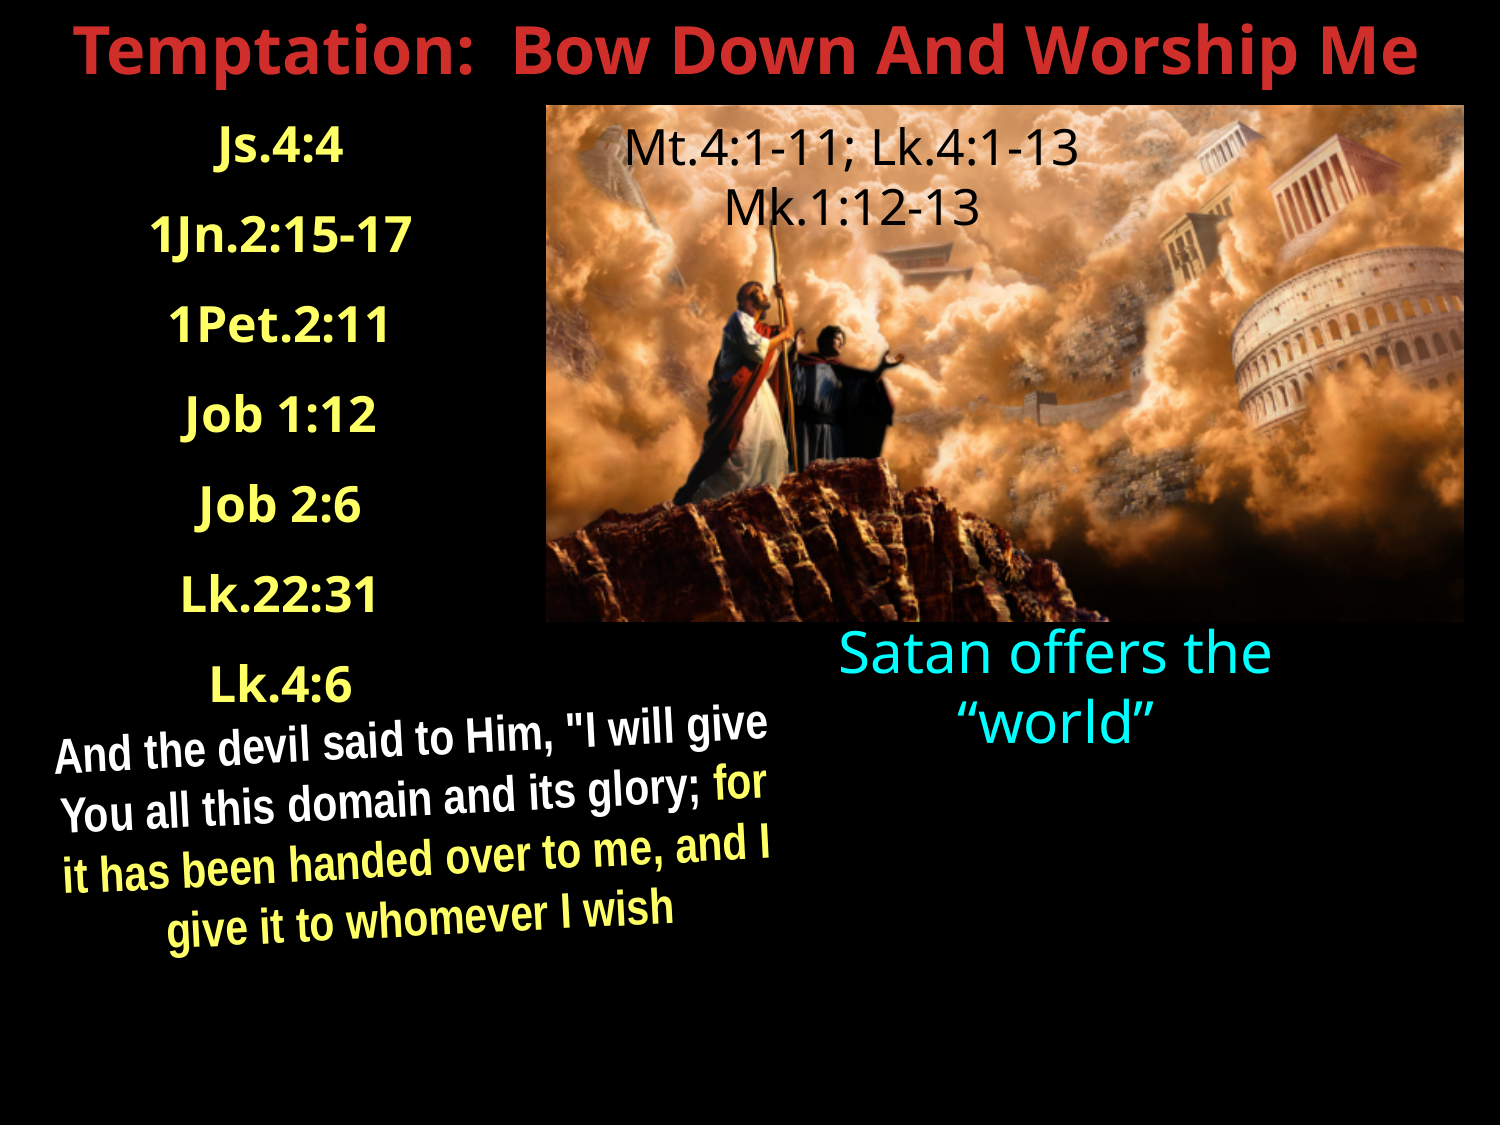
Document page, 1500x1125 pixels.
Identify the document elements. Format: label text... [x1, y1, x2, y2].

text_box Temptation: Bow Down And Worship Me [57, 0, 1436, 95]
text_box And the devil said to Him, "I will give You all this domain and its glory; for it has been handed over to me, and I give it to whomever I wish [25, 678, 806, 973]
text_box Satan offers the “world” [724, 630, 1388, 762]
text_box Js.4:4 1Jn.2:15-17 1Pet.2:11 Job 1:12 Job 2:6 Lk.22:31 Lk.4:6 [4, 74, 556, 720]
picture [546, 105, 1465, 622]
